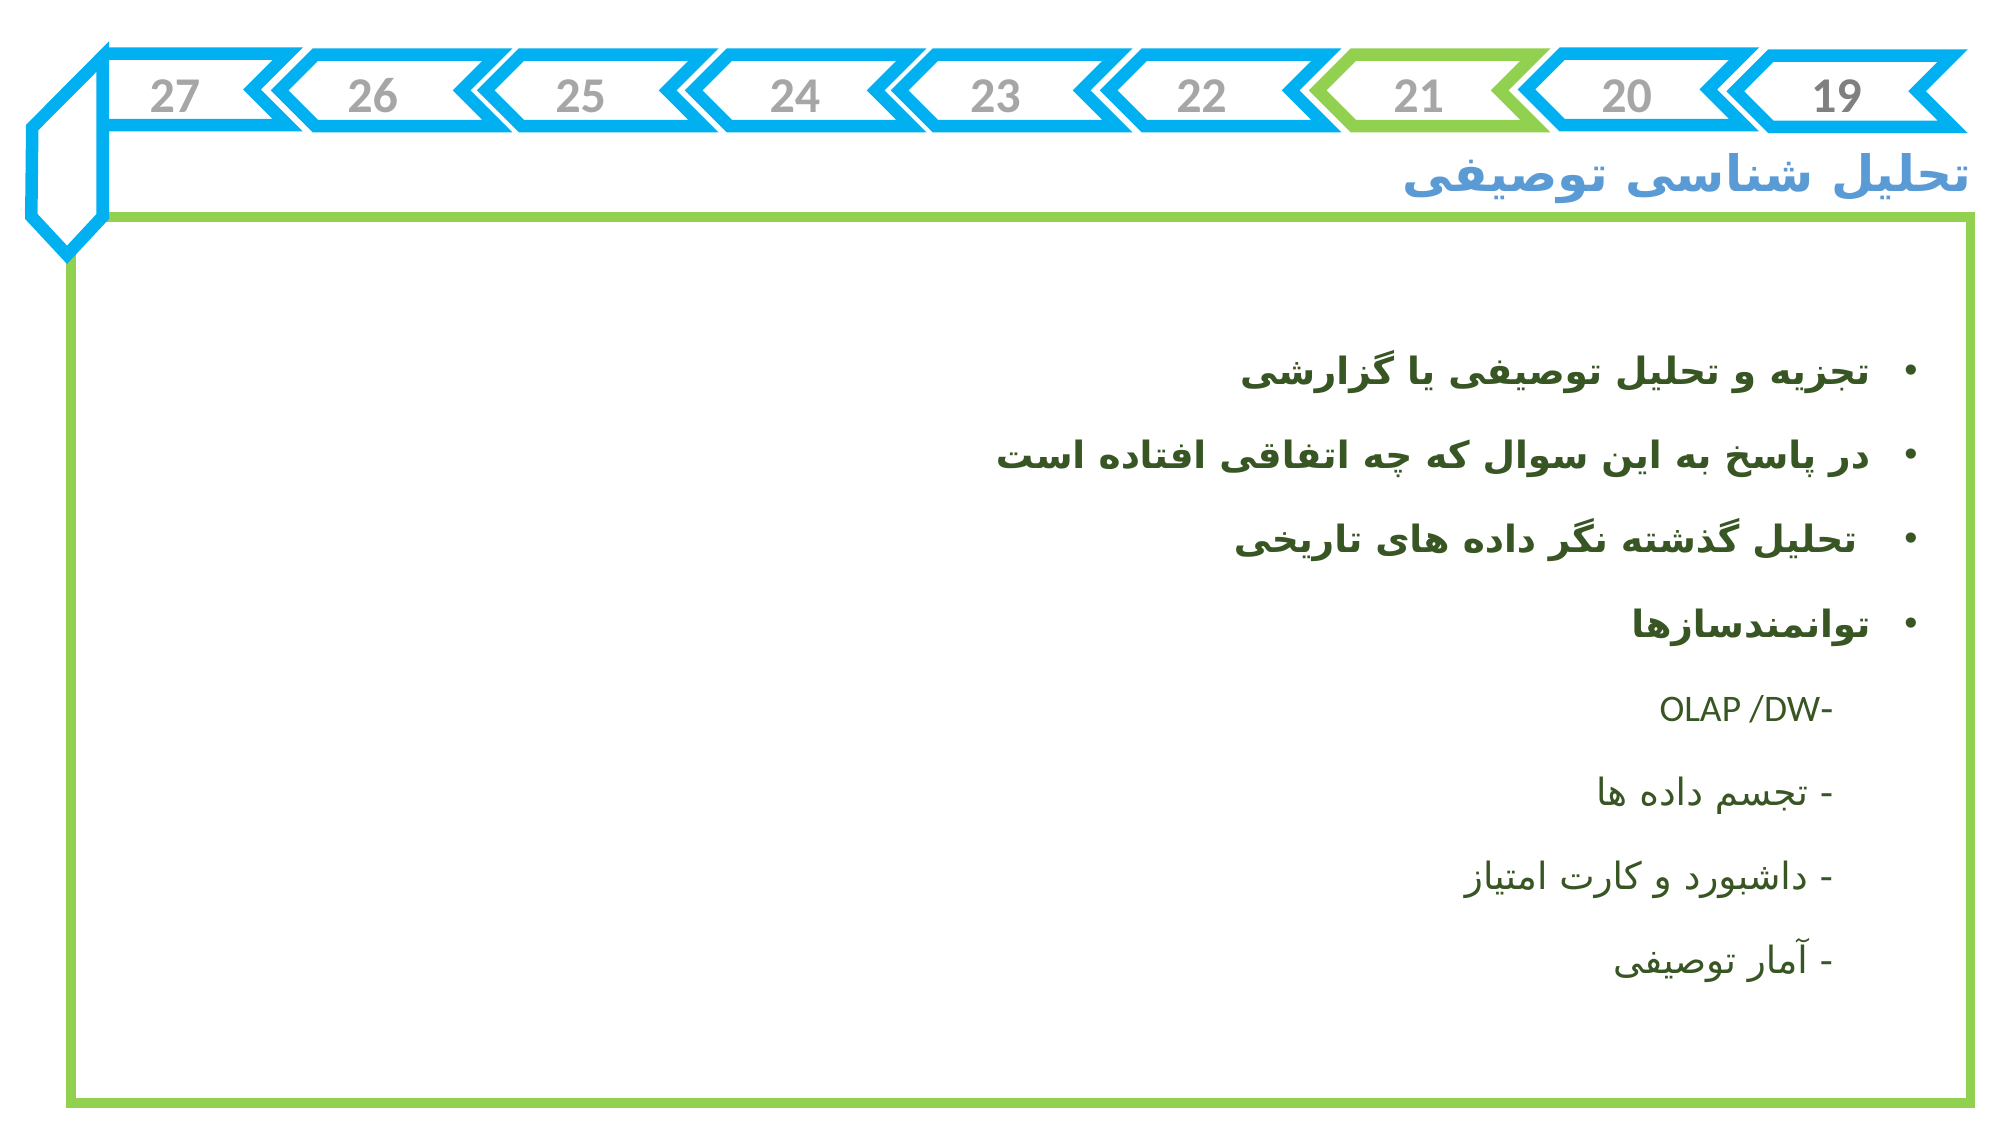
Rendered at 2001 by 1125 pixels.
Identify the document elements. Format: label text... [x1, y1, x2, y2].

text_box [31, 53, 1996, 271]
text_box [70, 271, 1972, 1104]
text_box تجزیه و تحلیل توصیفی یا گزارشی در پاسخ به این سوال که چه اتفاقی افتاده است تحلیل گذشته نگر داده های تاریخی توانمندسازها -OLAP /DW - تجسم داده ها - داشبورد و کارت امتیاز - آمار توصیفی [196, 271, 1933, 989]
